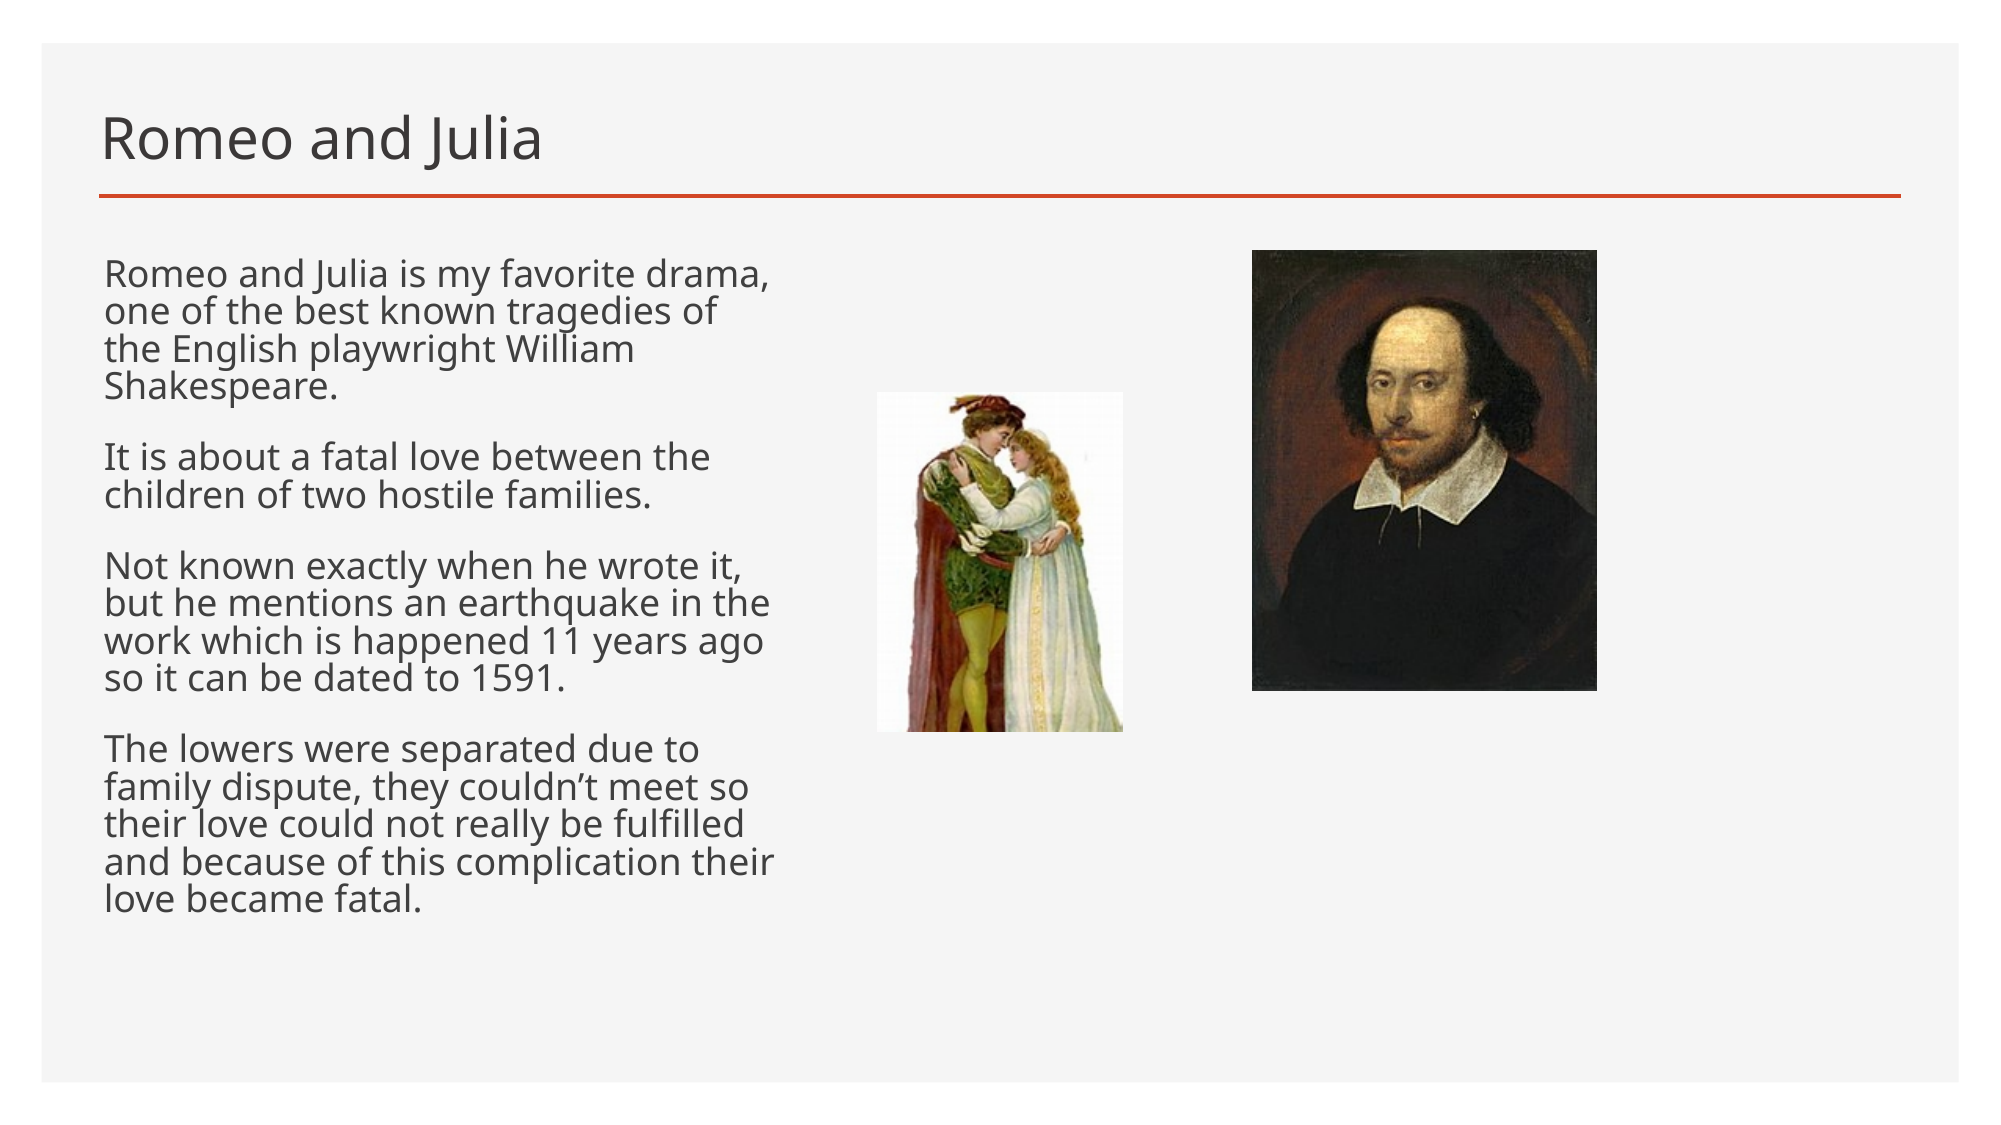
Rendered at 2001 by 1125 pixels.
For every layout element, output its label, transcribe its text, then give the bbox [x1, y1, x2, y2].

picture [877, 392, 1123, 732]
title Romeo and Julia [85, 73, 1597, 179]
picture [1252, 250, 1597, 691]
text_box Romeo and Julia is my favorite drama, one of the best known tragedies of the English playwright William Shakespeare. It is about a fatal love between the children of two hostile families. Not known exactly when he wrote it, but he mentions an earthquake in the work which is happened 11 years ago so it can be dated to 1591. The lowers were separated due to family dispute, they couldn’t meet so their love could not really be fulfilled and because of this complication their love became fatal. [88, 250, 798, 1045]
